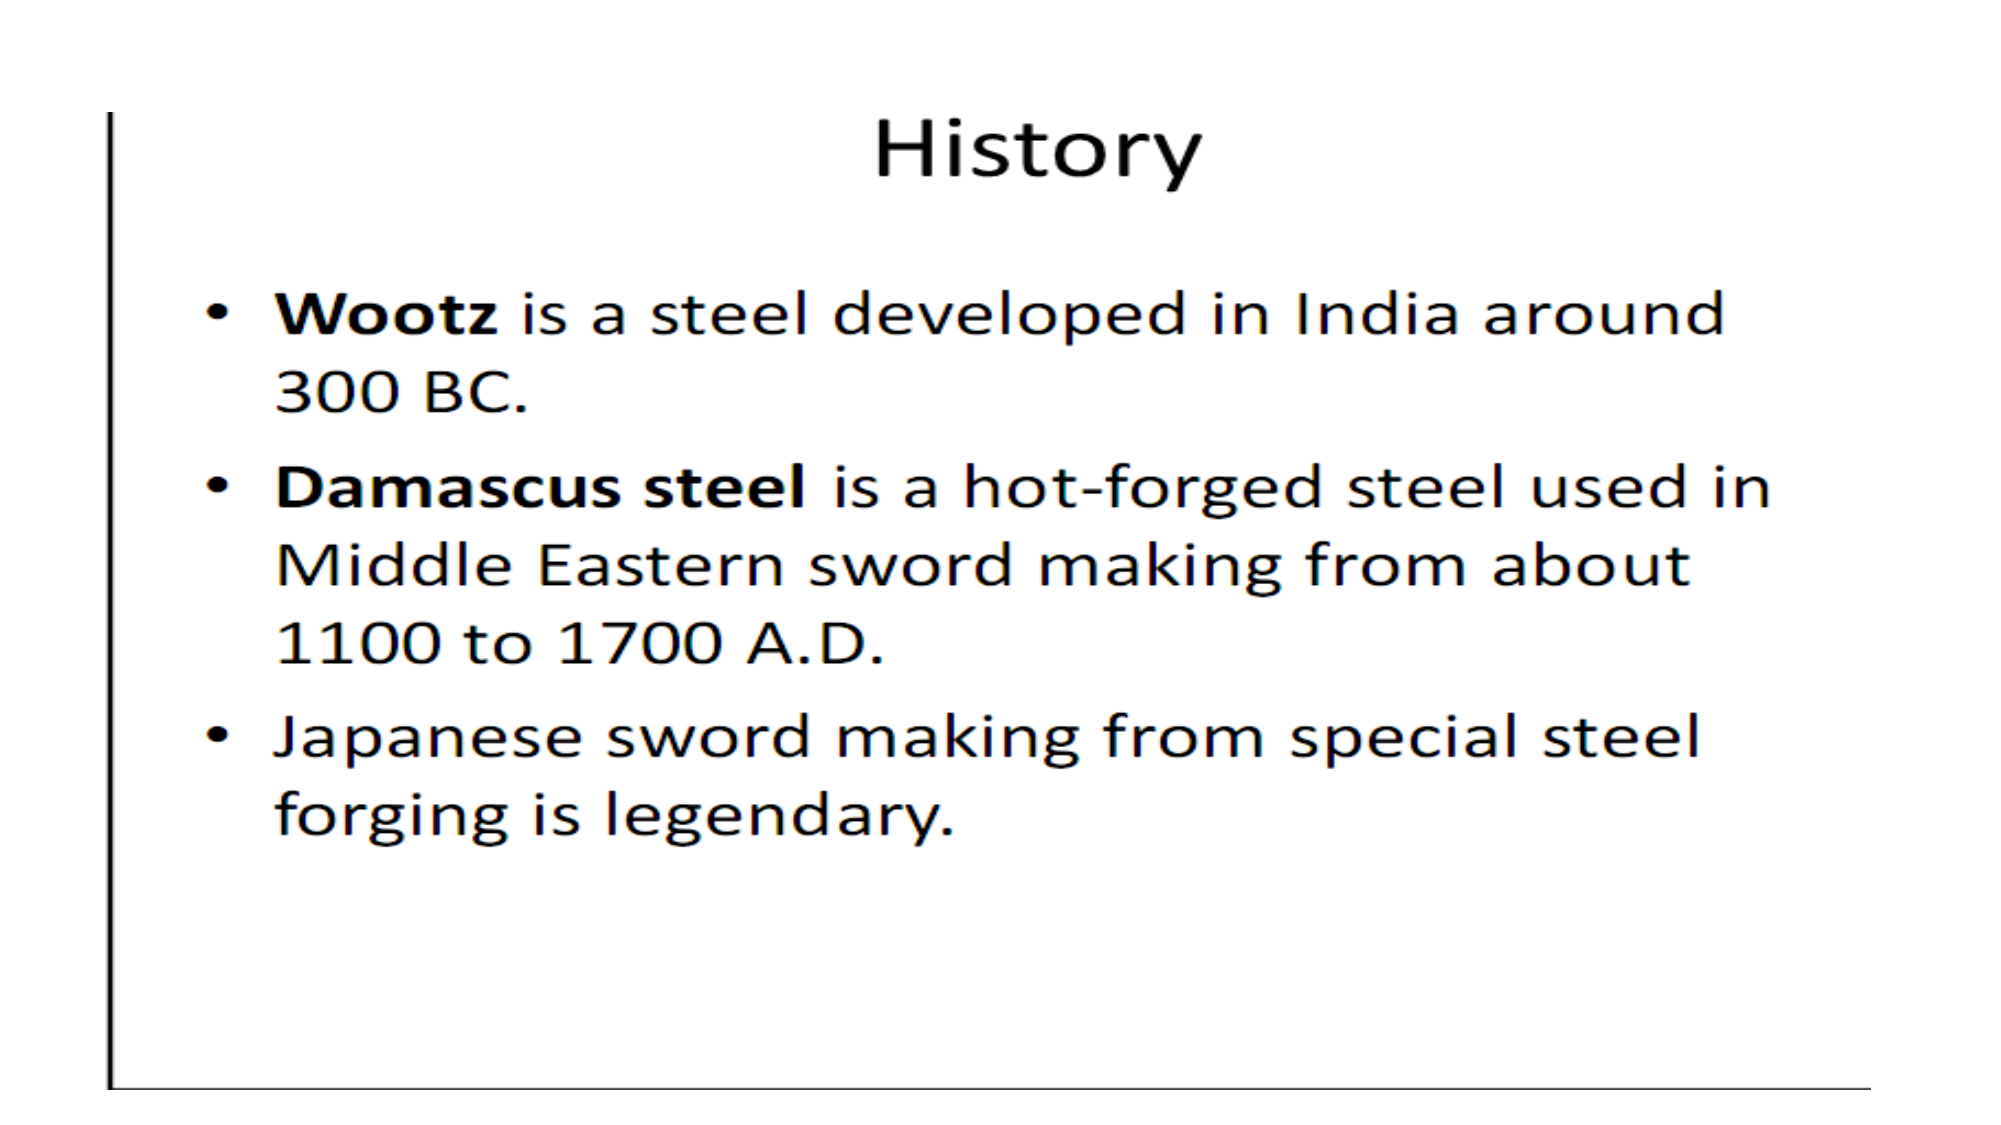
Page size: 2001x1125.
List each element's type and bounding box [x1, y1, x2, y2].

picture [91, 112, 1871, 1090]
